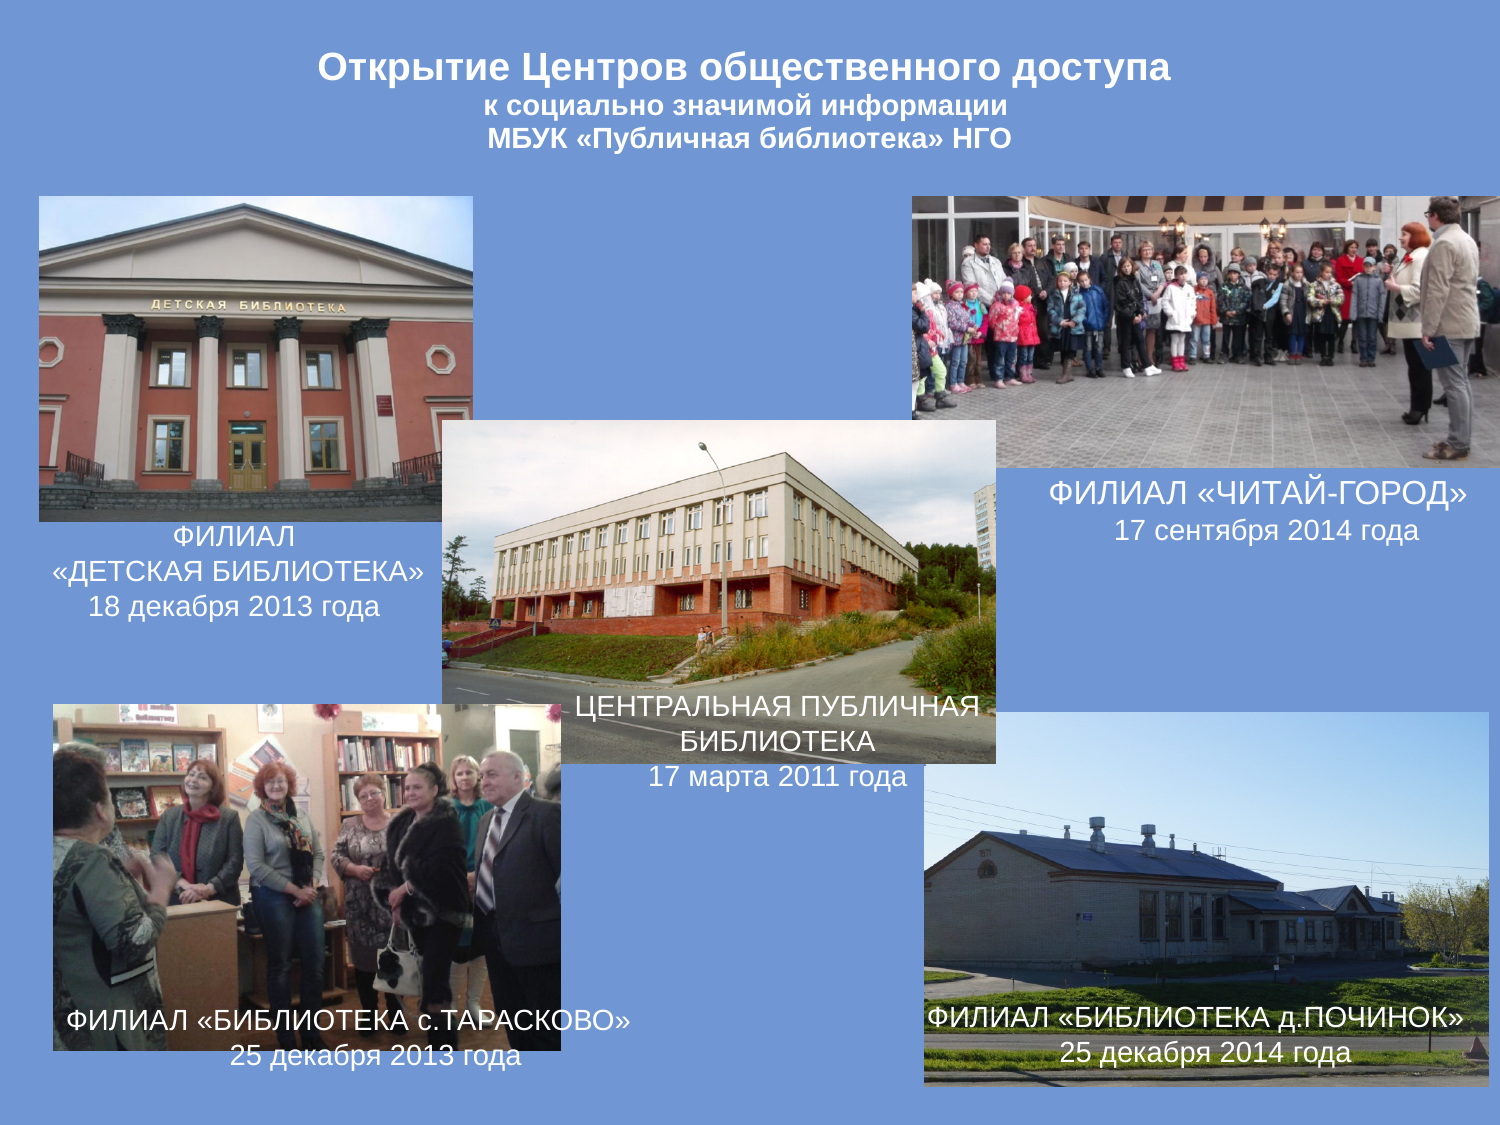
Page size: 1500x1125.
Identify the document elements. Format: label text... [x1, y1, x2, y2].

text_box ФИЛИАЛ «ЧИТАЙ-ГОРОД» 17 сентября 2014 года [1033, 475, 1500, 554]
text_box ФИЛИАЛ «БИБЛИОТЕКА д.ПОЧИНОК» 25 декабря 2014 года [912, 990, 1500, 1121]
text_box ЦЕНТРАЛЬНАЯ ПУБЛИЧНАЯ БИБЛИОТЕКА 17 марта 2011 года [566, 772, 918, 845]
text_box ФИЛИАЛ «ДЕТСКАЯ БИБЛИОТЕКА» 18 декабря 2013 года [0, 509, 436, 630]
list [39, 196, 474, 522]
picture [52, 196, 1500, 1088]
text_box ФИЛИАЛ «БИБЛИОТЕКА с.ТАРАСКОВО» 25 декабря 2013 года [51, 993, 701, 1124]
title Открытие Центров общественного доступа к социально значимой информации МБУК «Публичная библиотека» НГО [29, 37, 1471, 162]
